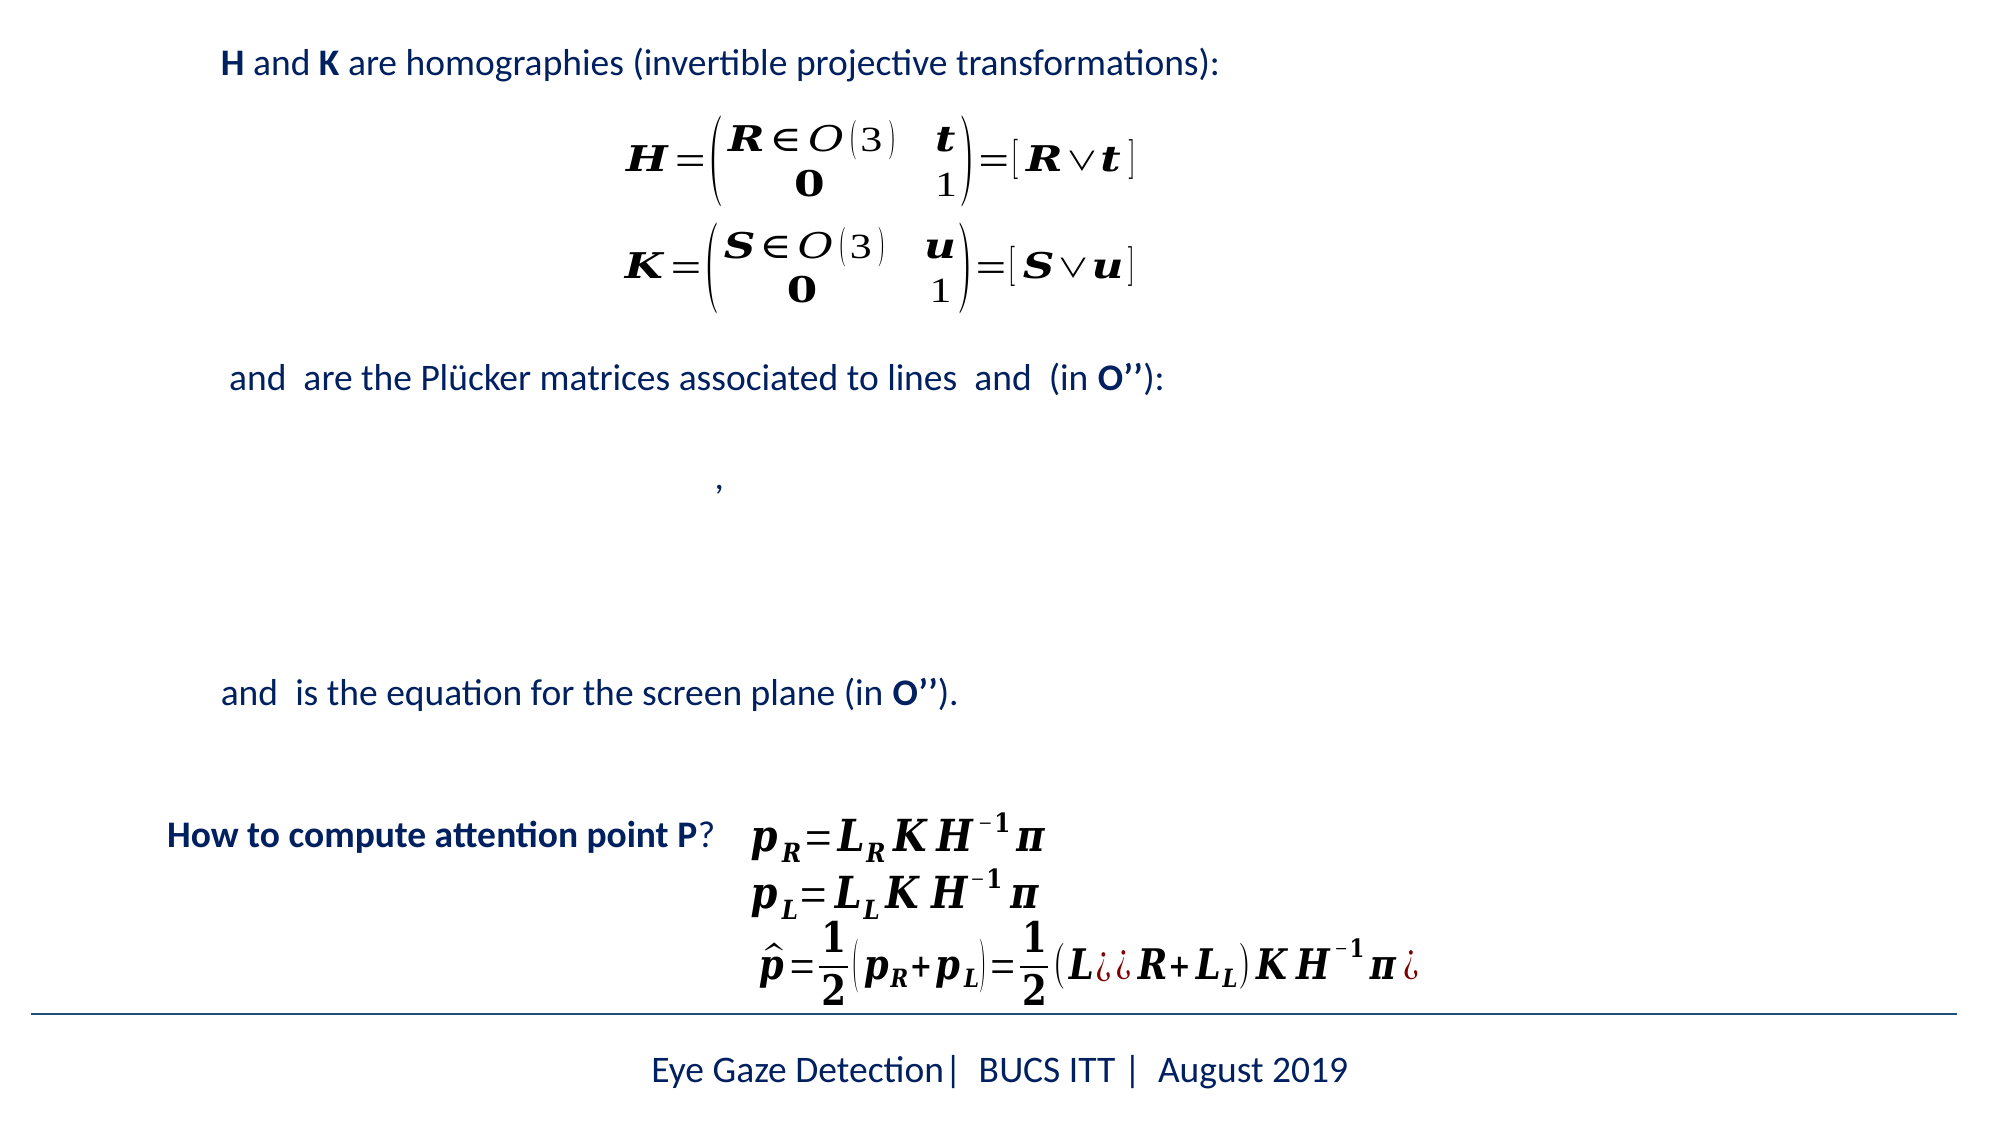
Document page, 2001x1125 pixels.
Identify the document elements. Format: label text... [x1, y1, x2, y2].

text_box How to compute attention point P? [152, 802, 731, 953]
text_box Eye Gaze Detection| BUCS ITT | August 2019 [71, 1037, 1929, 1099]
